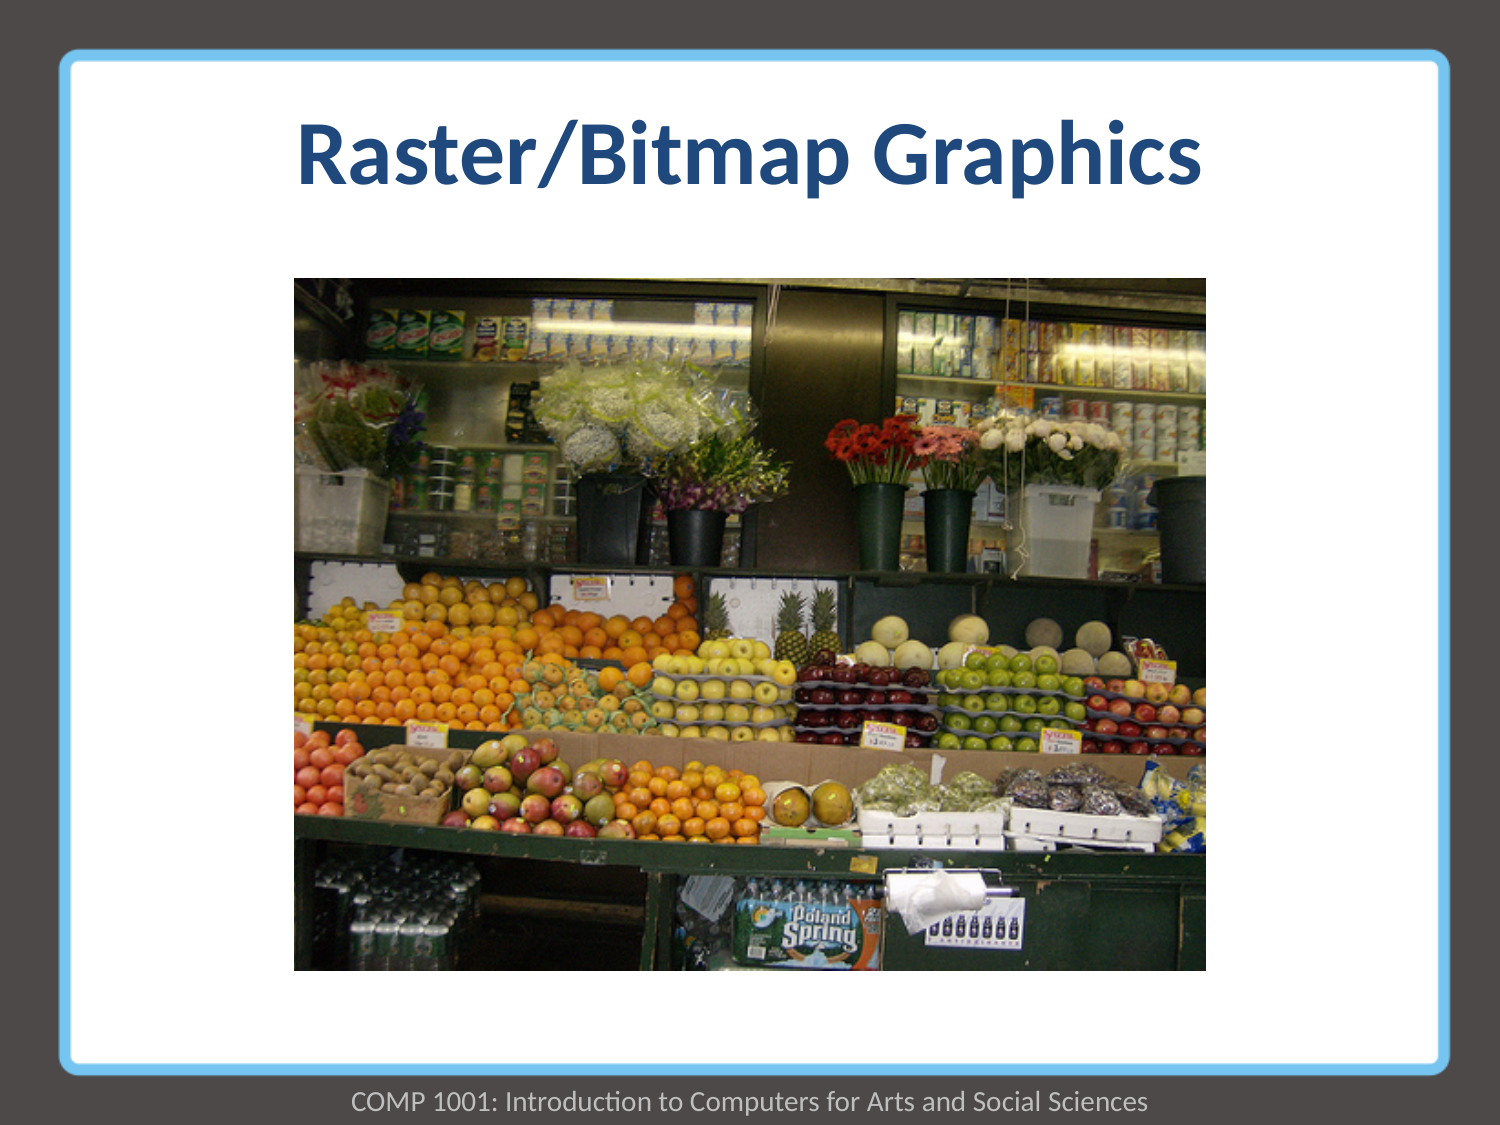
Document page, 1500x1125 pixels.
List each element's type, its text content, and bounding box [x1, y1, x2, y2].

title Raster/Bitmap Graphics [75, 62, 1425, 233]
picture [0, 0, 1500, 1125]
